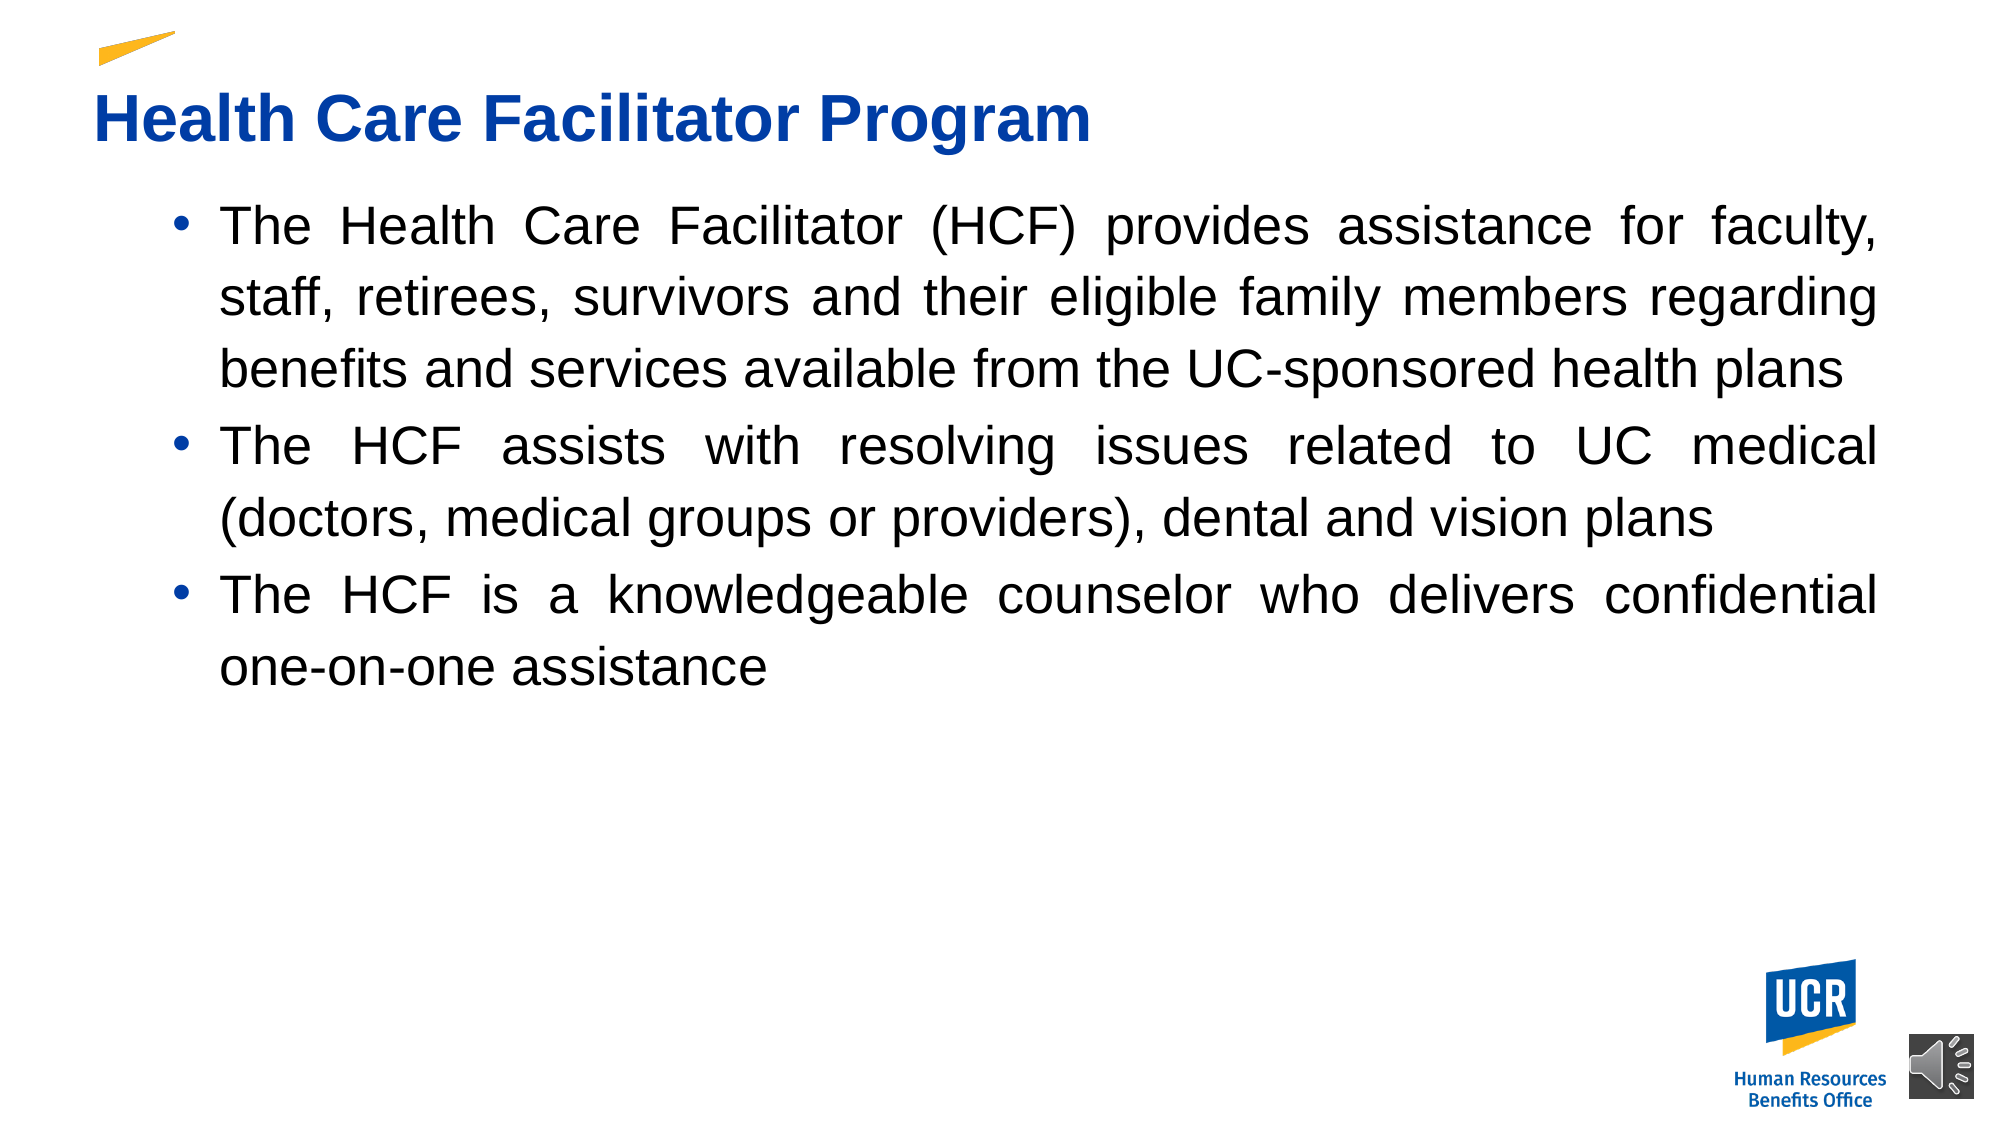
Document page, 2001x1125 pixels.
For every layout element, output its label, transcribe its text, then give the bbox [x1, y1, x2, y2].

picture [99, 31, 175, 66]
text_box Health Care Facilitator Program [93, 74, 1582, 155]
picture [1908, 1033, 1975, 1100]
text_box The Health Care Facilitator (HCF) provides assistance for faculty, staff, retirees, survivors and their eligible family members regarding benefits and services available from the UC-sponsored health plans The HCF assists with resolving issues related to UC medical (doctors, medical groups or providers), dental and vision plans The HCF is a knowledgeable counselor who delivers confidential one-on-one assistance [22, 183, 1882, 774]
picture [1735, 959, 1886, 1107]
